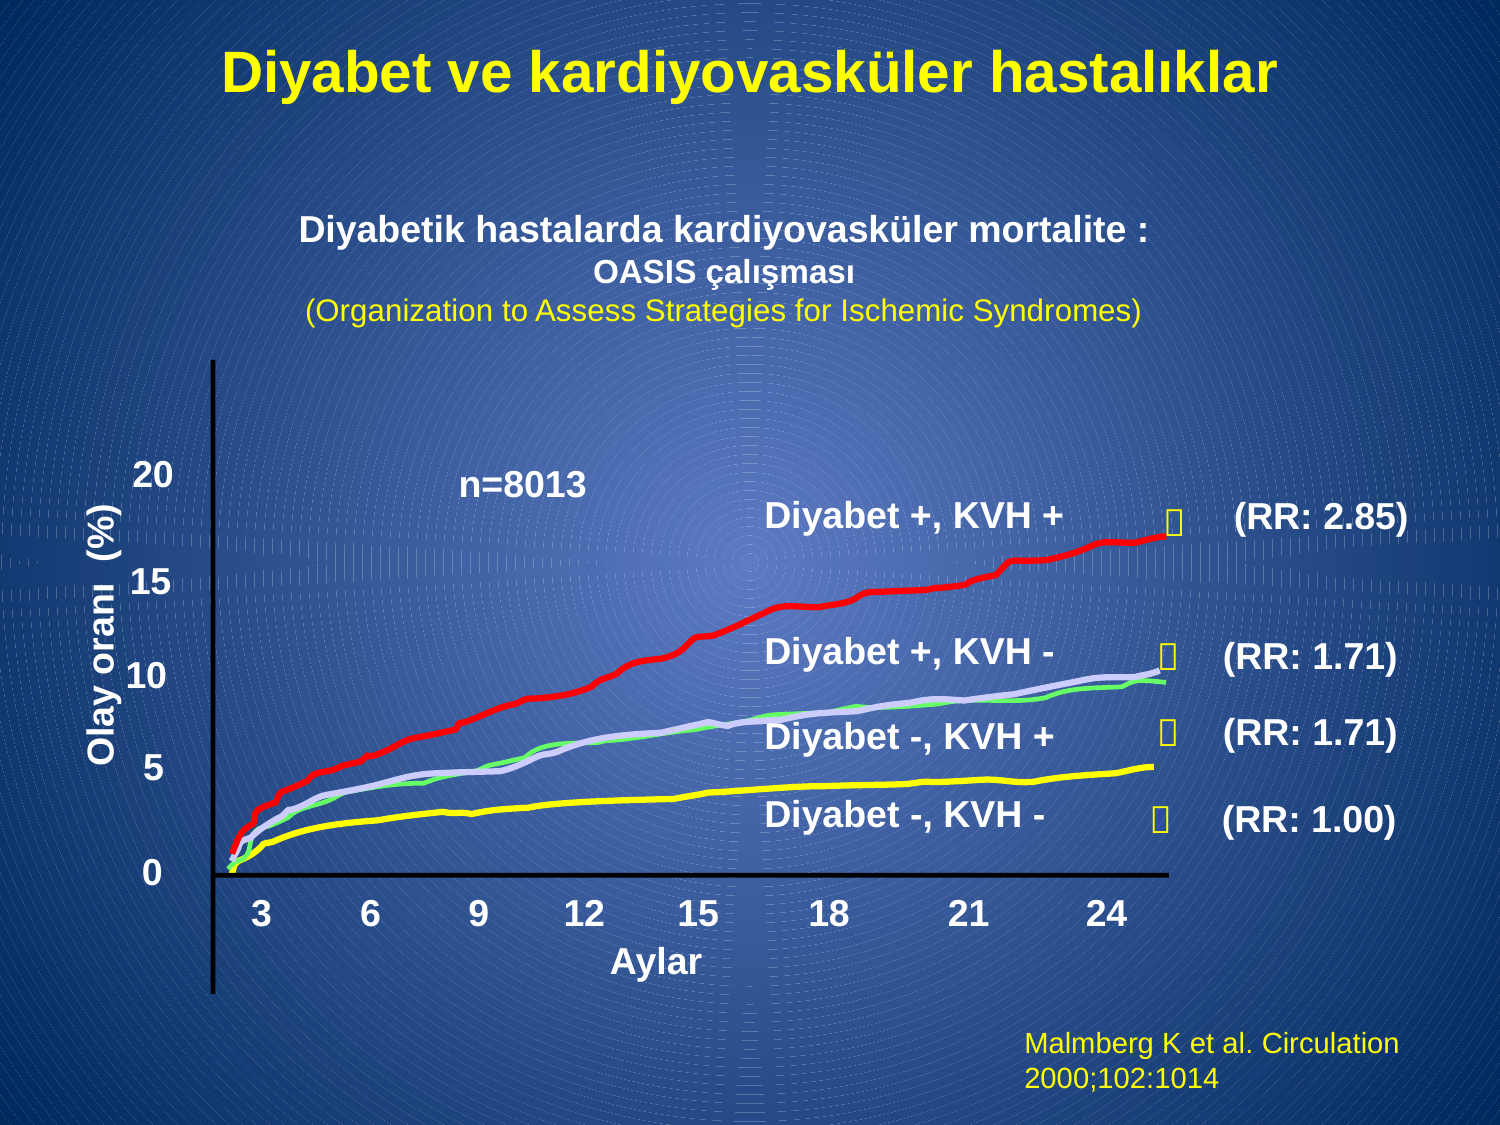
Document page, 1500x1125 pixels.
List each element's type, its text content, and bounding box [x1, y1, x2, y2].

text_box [57, 441, 1424, 990]
text_box Malmberg K et al. Circulation 2000;102:1014 [1009, 1016, 1424, 1102]
text_box Diyabetik hastalarda kardiyovasküler mortalite : OASIS çalışması (Organization to Assess Strategies for Ischemic Syndromes) [283, 197, 1166, 335]
text_box Diyabet ve kardiyovasküler hastalıklar [0, 0, 1500, 139]
